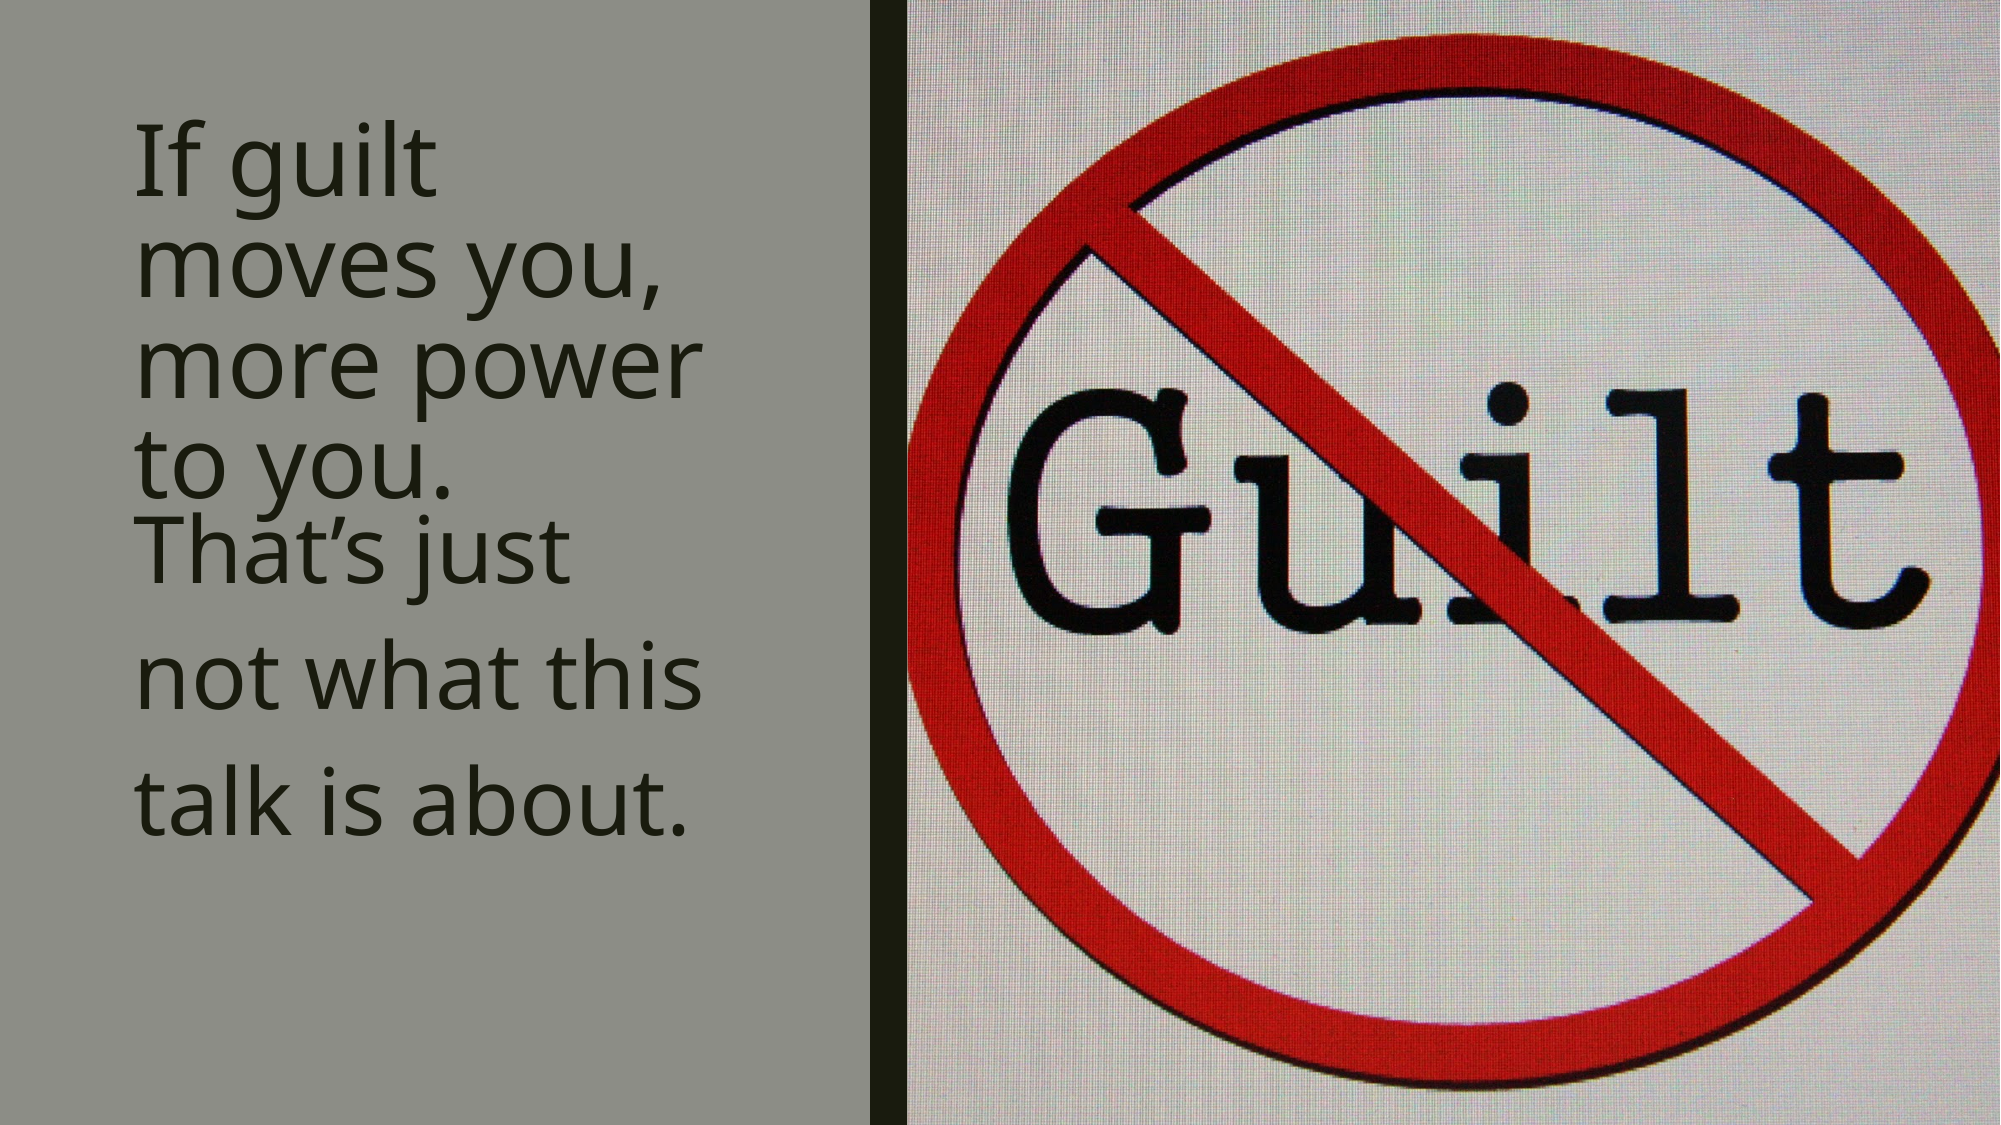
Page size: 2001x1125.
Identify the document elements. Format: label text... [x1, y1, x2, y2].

list That’s just not what this talk is about. [118, 468, 752, 963]
title If guilt moves you, more power to you. [118, 112, 752, 120]
picture [907, 0, 2000, 1125]
